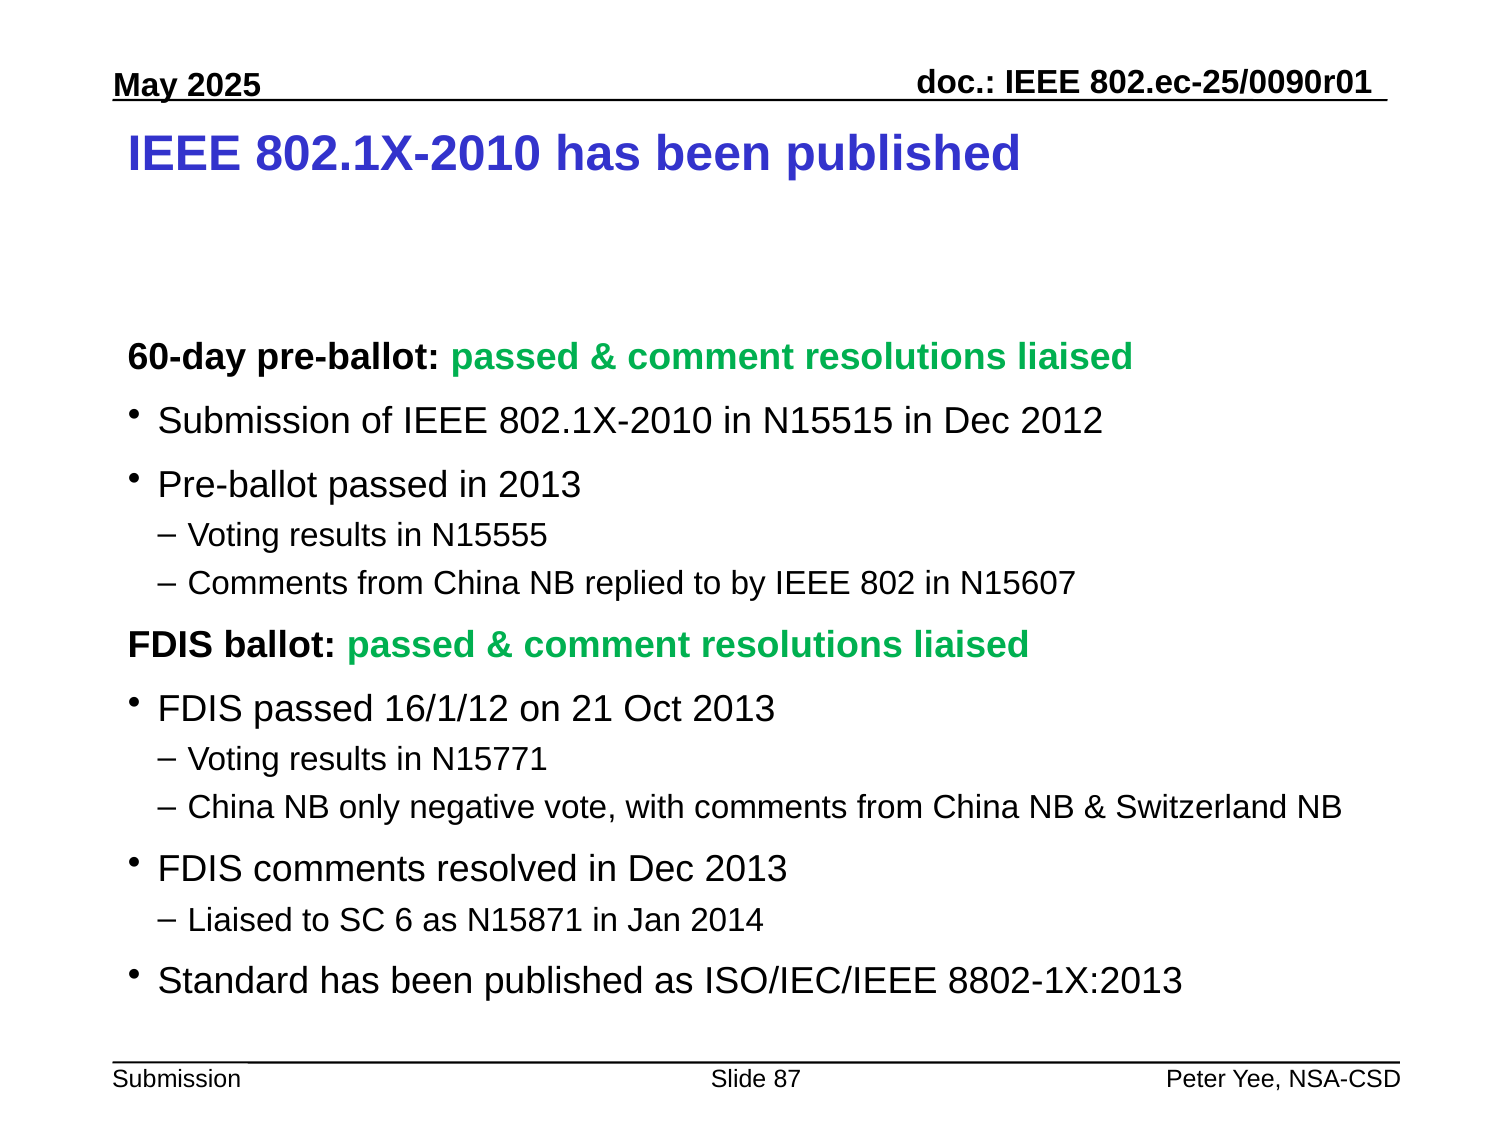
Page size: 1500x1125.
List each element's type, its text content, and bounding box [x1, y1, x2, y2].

title IEEE 802.1X-2010 has been published [112, 112, 1388, 288]
list 60-day pre-ballot: passed & comment resolutions liaised Submission of IEEE 802.1X-2010 in N15515 in Dec 2012 Pre-ballot passed in 2013 Voting results in N15555 Comments from China NB replied to by IEEE 802 in N15607 FDIS ballot: passed & comment resolutions liaised FDIS passed 16/1/12 on 21 Oct 2013 Voting results in N15771 China NB only negative vote, with comments from China NB & Switzerland NB FDIS comments resolved in Dec 2013 Liaised to SC 6 as N15871 in Jan 2014 Standard has been published as ISO/IEC/IEEE 8802-1X:2013 [112, 324, 1388, 1000]
footer Peter Yee, NSA-CSD [1164, 1061, 1402, 1093]
slide_number Slide 87 [709, 1061, 803, 1093]
